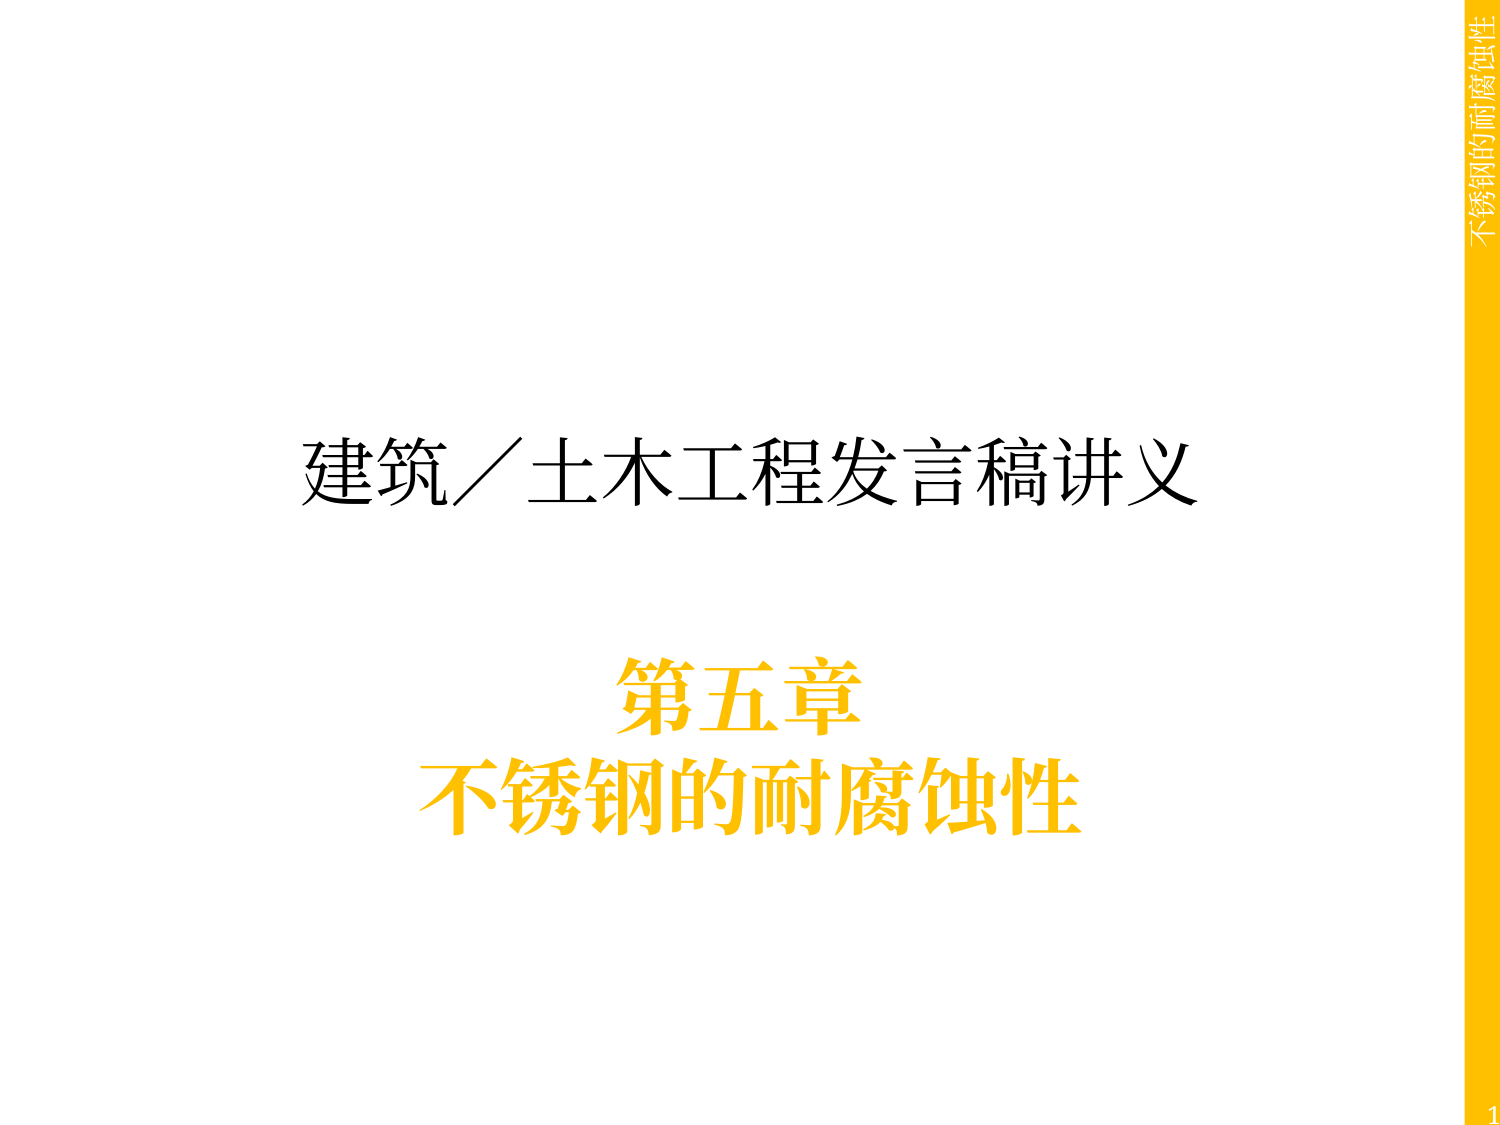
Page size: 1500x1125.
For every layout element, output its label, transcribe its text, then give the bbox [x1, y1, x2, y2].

slide_number 1 [1451, 1086, 1500, 1125]
subtitle 第五章 不锈钢的耐腐蚀性 [225, 637, 1275, 925]
title 建筑／土木工程发言稿讲义 [112, 349, 1388, 591]
